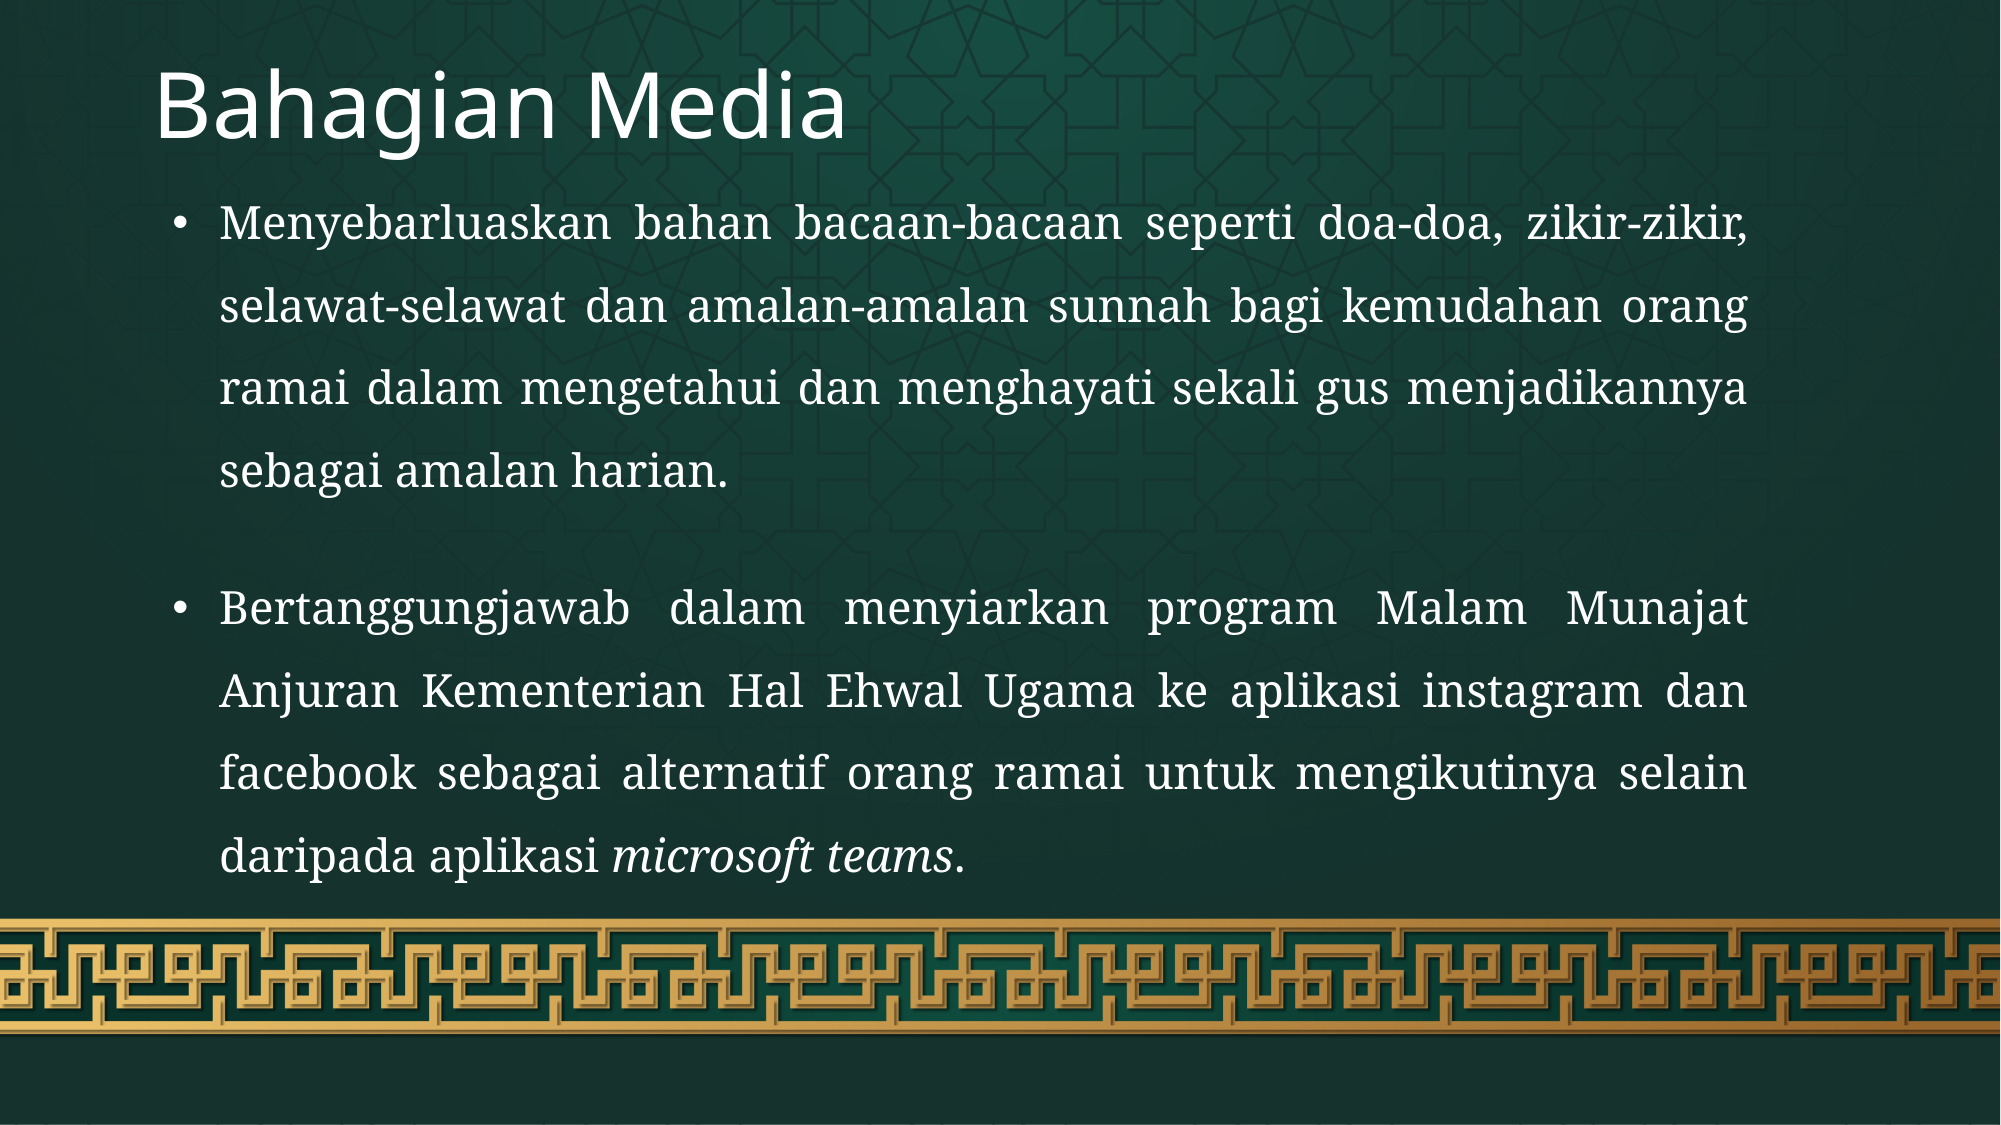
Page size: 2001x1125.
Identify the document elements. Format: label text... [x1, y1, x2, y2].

title Bahagian Media [137, 0, 1863, 218]
text_box Menyebarluaskan bahan bacaan-bacaan seperti doa-doa, zikir-zikir, selawat-selawat dan amalan-amalan sunnah bagi kemudahan orang ramai dalam mengetahui dan menghayati sekali gus menjadikannya sebagai amalan harian. Bertanggungjawab dalam menyiarkan program Malam Munajat Anjuran Kementerian Hal Ehwal Ugama ke aplikasi instagram dan facebook sebagai alternatif orang ramai untuk mengikutinya selain daripada aplikasi microsoft teams. [39, 159, 1765, 889]
picture [0, 0, 2001, 1125]
